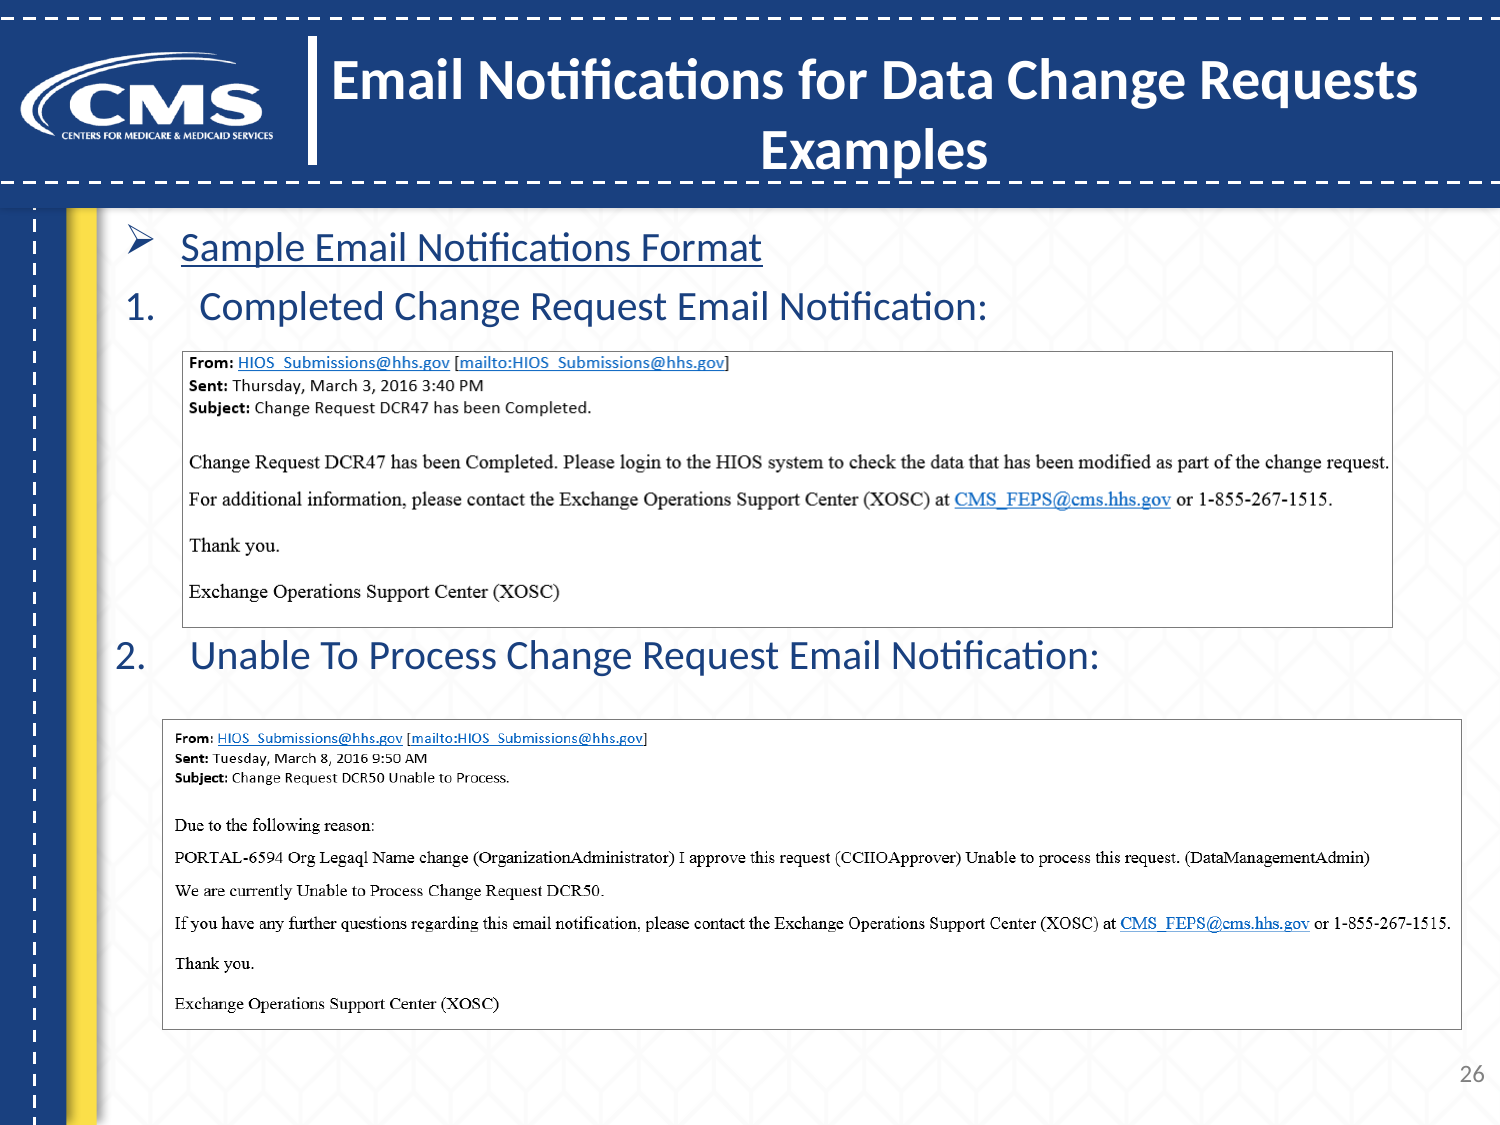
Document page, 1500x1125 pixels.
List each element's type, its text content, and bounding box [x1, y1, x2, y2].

slide_number 26 [1475, 1042, 1500, 1103]
text_box Sample Email Notifications Format Completed Change Request Email Notification: Unable To Process Change Request Email Notification: [99, 212, 1475, 1125]
picture [162, 719, 1463, 1031]
picture [182, 351, 1393, 628]
list Email Notifications for Data Change Requests Examples [249, 30, 1500, 193]
